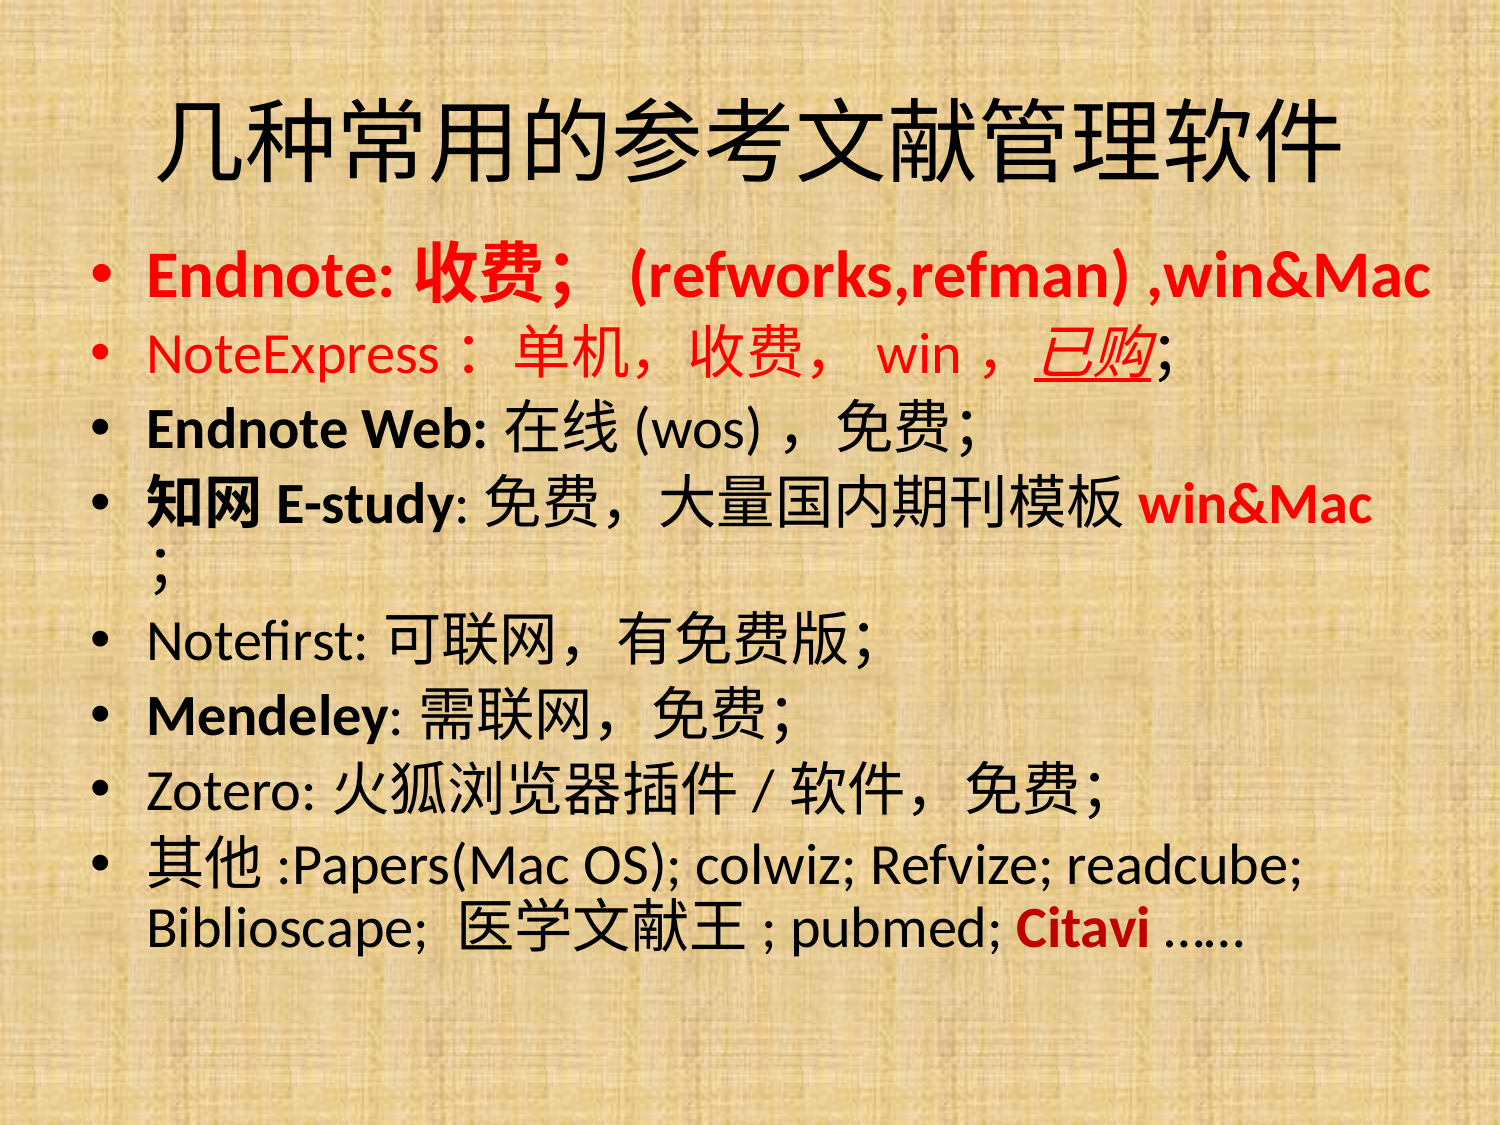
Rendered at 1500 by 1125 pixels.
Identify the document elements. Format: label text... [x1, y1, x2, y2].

title 几种常用的参考文献管理软件 [74, 44, 1426, 232]
picture [0, 0, 1500, 1125]
list Endnote:收费；(refworks,refman) ,win&Mac NoteExpress：单机，收费，win，已购； Endnote Web:在线(wos)，免费； 知网E-study:免费，大量国内期刊模板win&Mac ； Notefirst:可联网，有免费版； Mendeley:需联网，免费； Zotero:火狐浏览器插件/软件，免费； 其他:Papers(Mac OS); colwiz; Refvize; readcube; Biblioscape; 医学文献王; pubmed; Citavi …… [74, 232, 1471, 1059]
